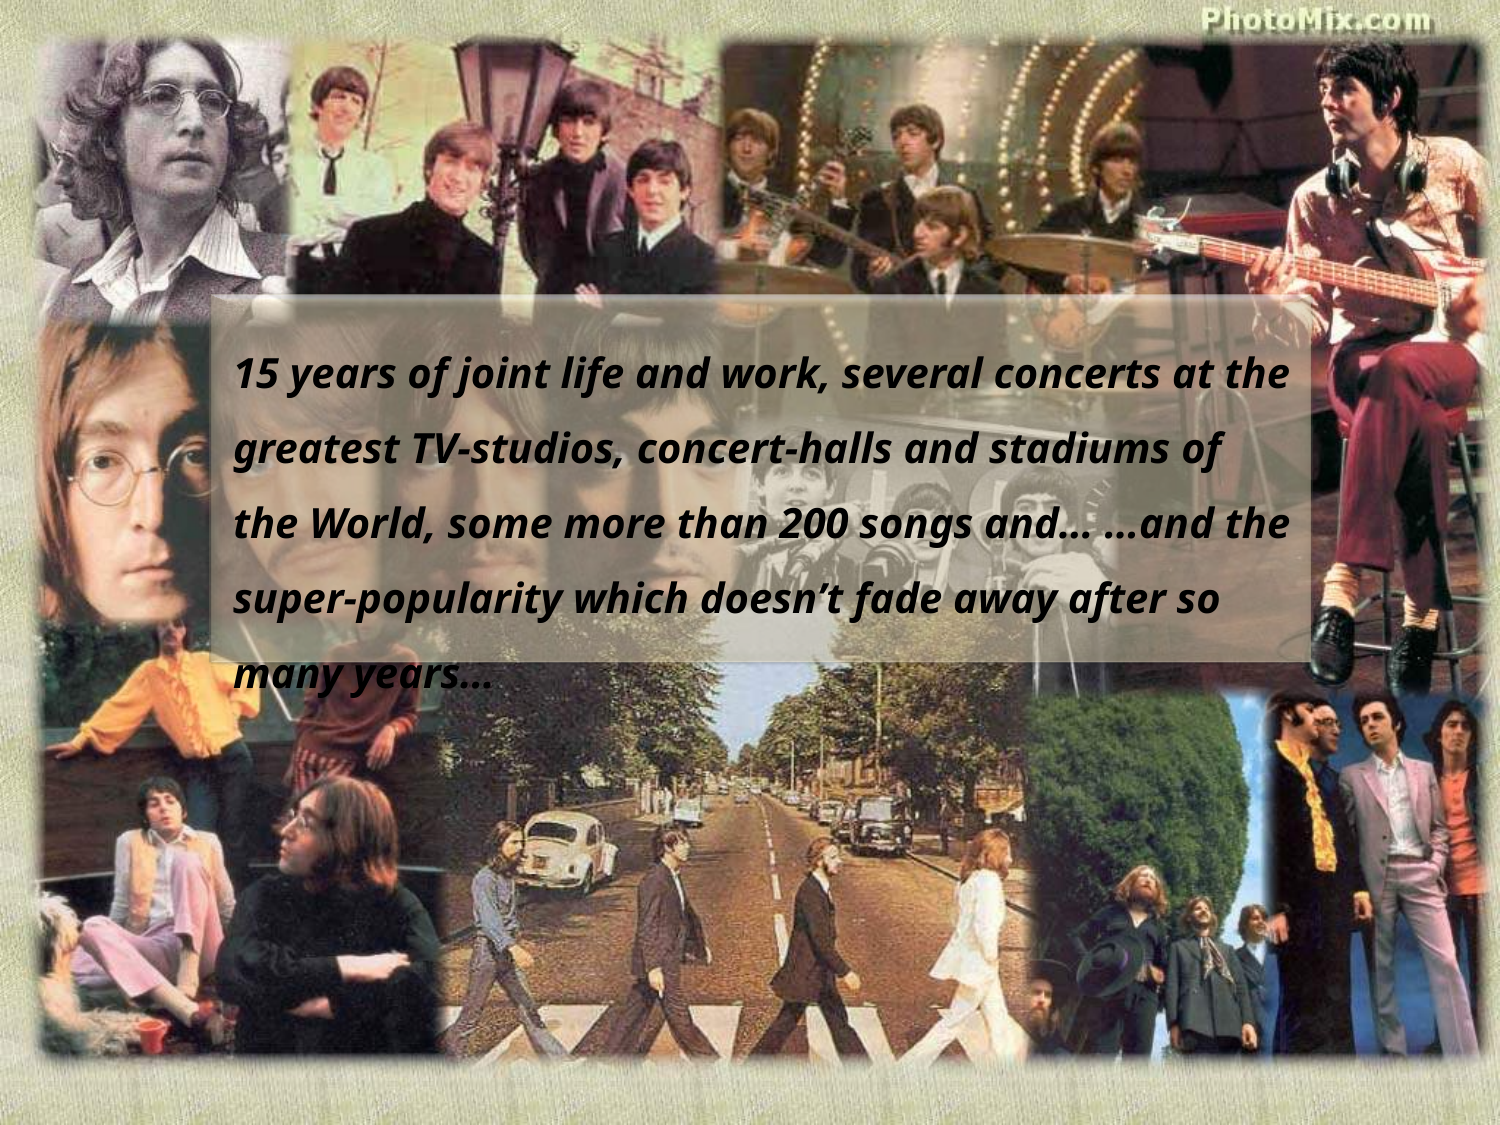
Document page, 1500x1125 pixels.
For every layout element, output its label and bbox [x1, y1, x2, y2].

text_box [200, 292, 1323, 669]
picture [0, 0, 1500, 1125]
